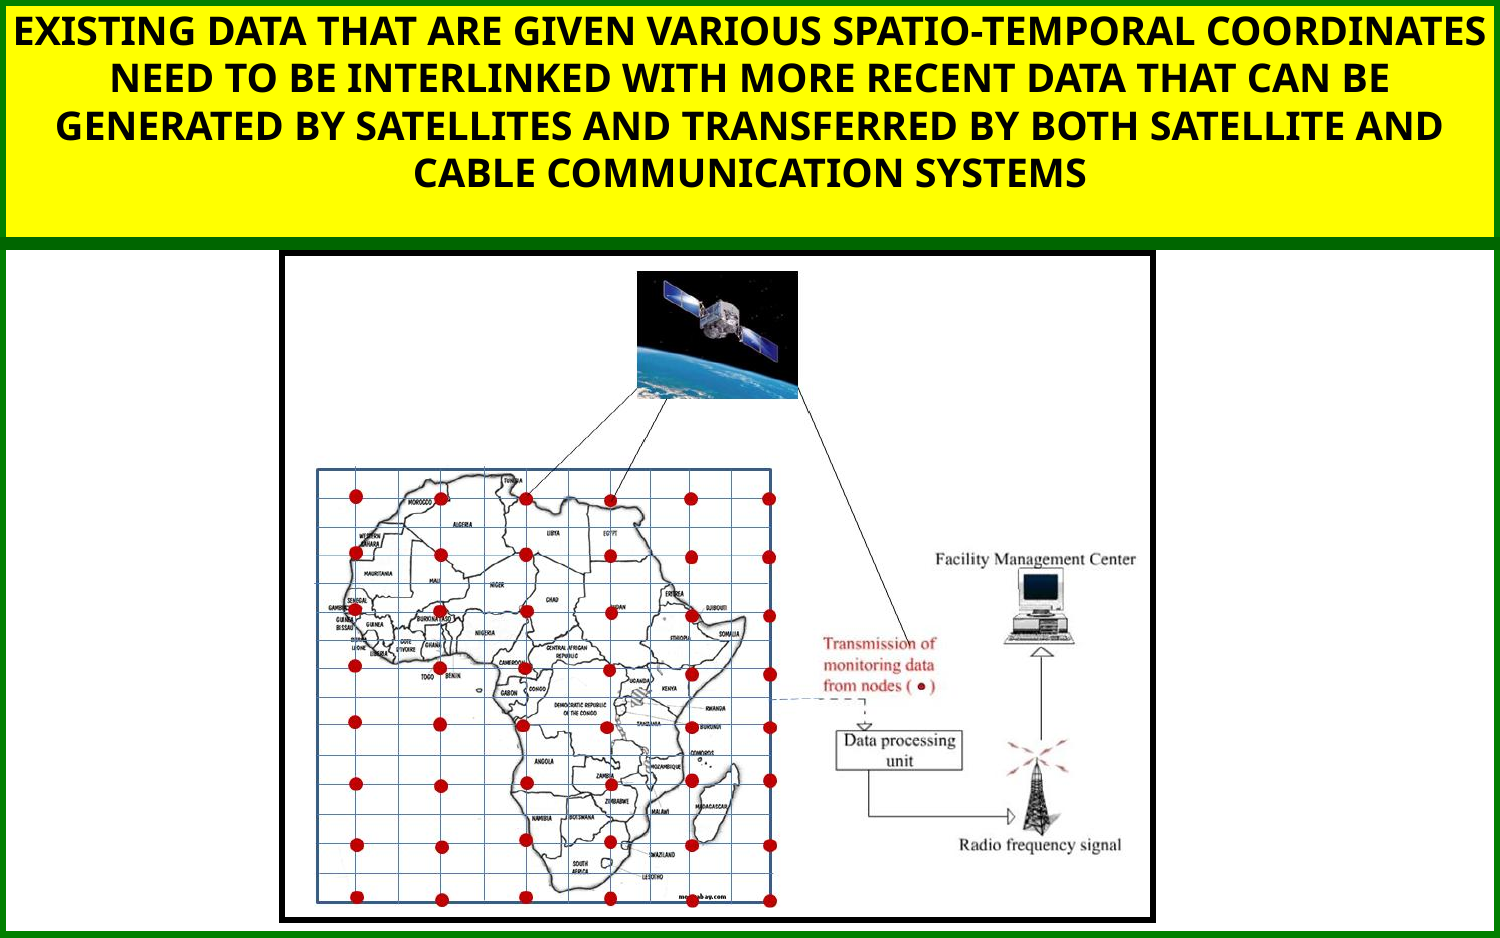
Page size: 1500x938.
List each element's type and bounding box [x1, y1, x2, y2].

picture [284, 255, 1151, 917]
text_box [0, 250, 1500, 938]
text_box [0, 0, 1500, 237]
